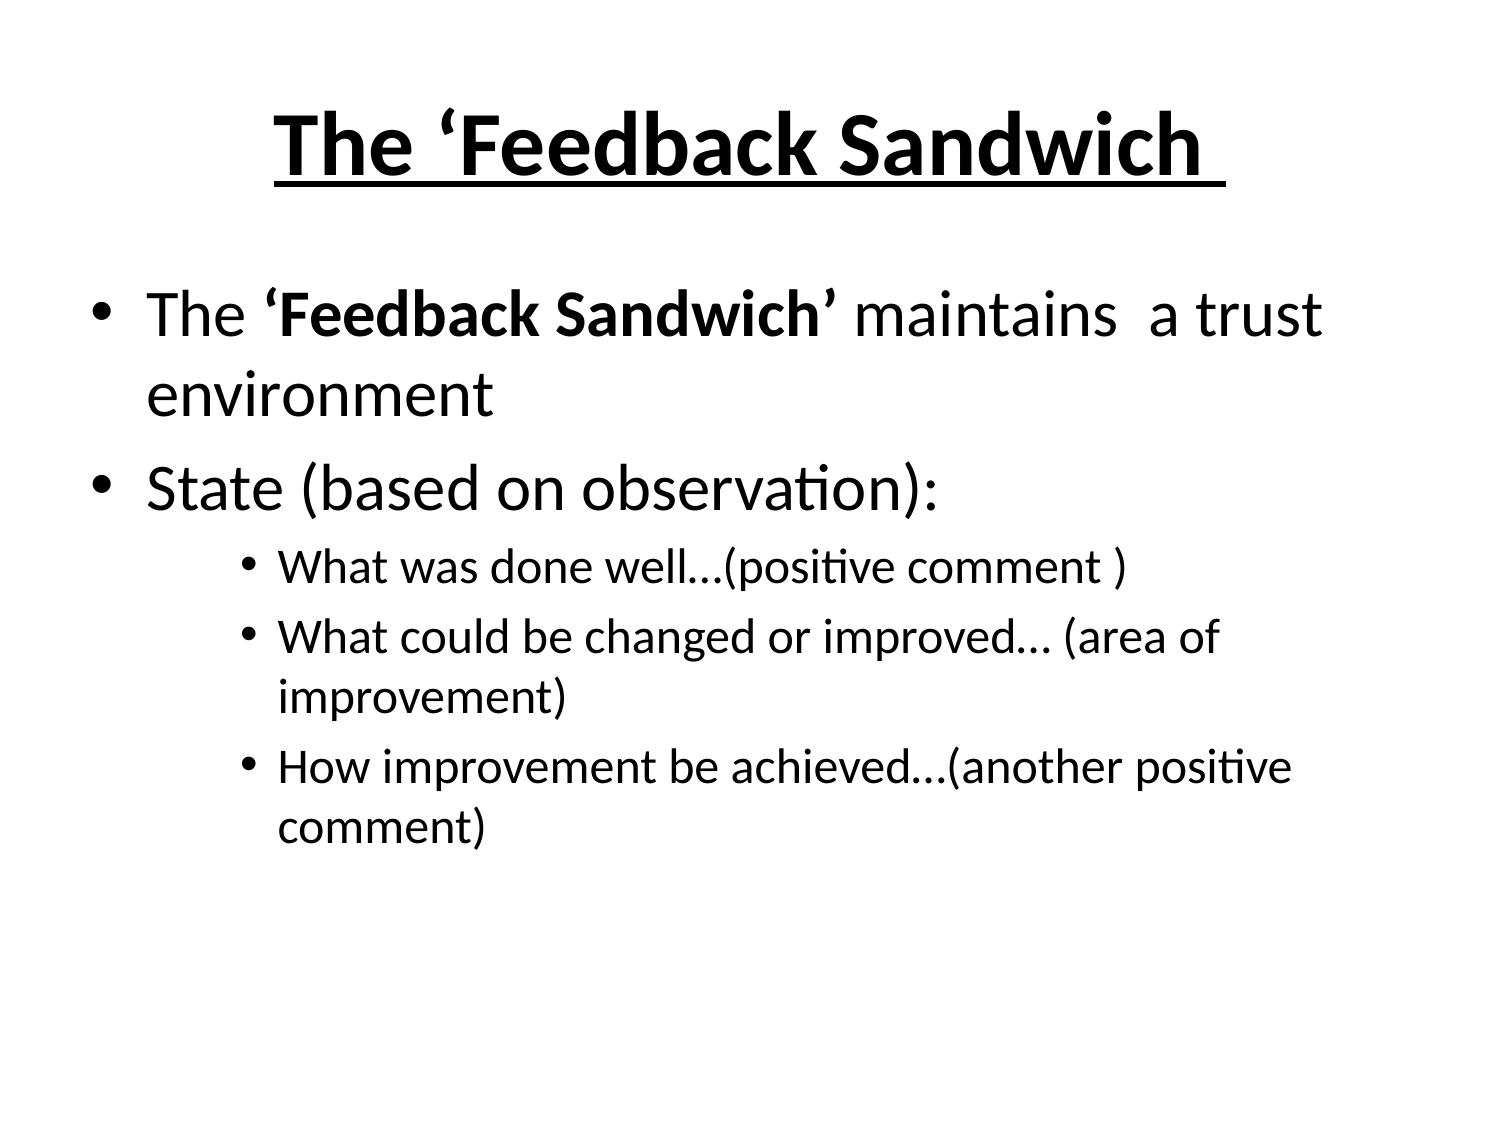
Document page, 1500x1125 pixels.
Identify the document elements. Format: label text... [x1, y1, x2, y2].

list The ‘Feedback Sandwich’ maintains a trust environment State (based on observation): What was done well…(positive comment ) What could be changed or improved… (area of improvement) How improvement be achieved…(another positive comment) [75, 262, 1425, 1005]
title The ‘Feedback Sandwich [75, 45, 1425, 233]
